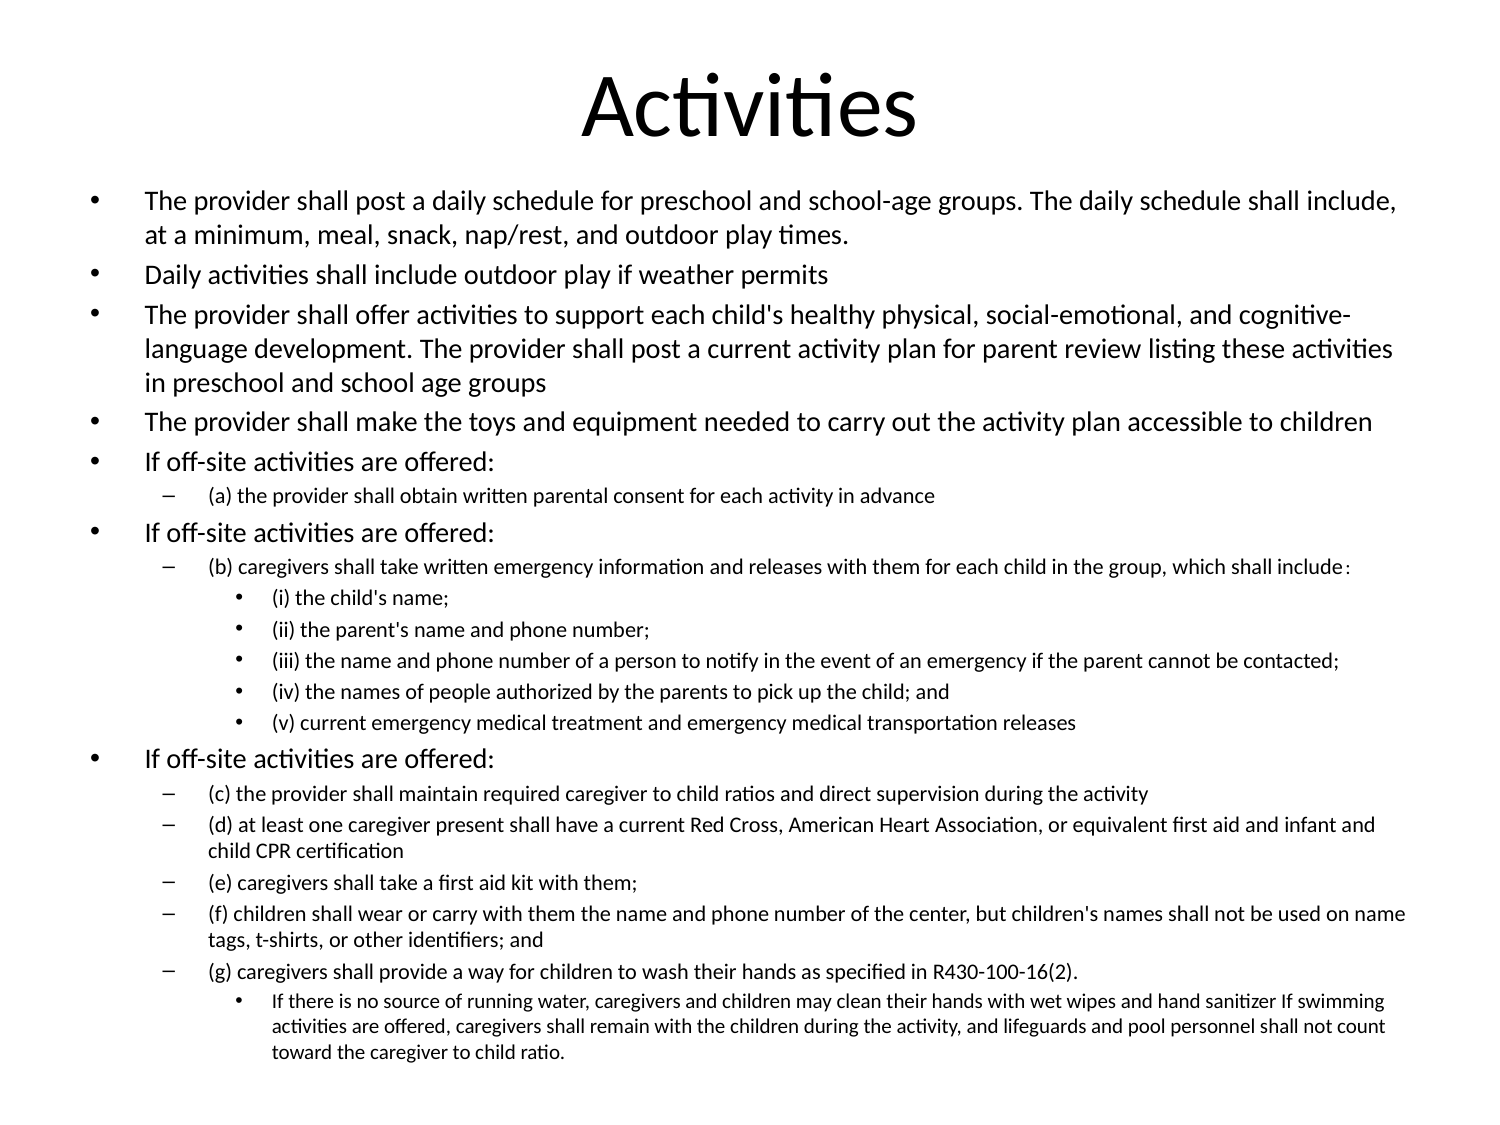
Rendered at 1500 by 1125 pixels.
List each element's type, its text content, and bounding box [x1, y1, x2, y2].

title Activities [75, 37, 1425, 163]
list The provider shall post a daily schedule for preschool and school-age groups. The daily schedule shall include, at a minimum, meal, snack, nap/rest, and outdoor play times. Daily activities shall include outdoor play if weather permits The provider shall offer activities to support each child's healthy physical, social-emotional, and cognitive-language development. The provider shall post a current activity plan for parent review listing these activities in preschool and school age groups The provider shall make the toys and equipment needed to carry out the activity plan accessible to children If off-site activities are offered: (a) the provider shall obtain written parental consent for each activity in advance If off-site activities are offered: (b) caregivers shall take written emergency information and releases with them for each child in the group, which shall include: (i) the child's name; (ii) the parent's name and phone number; (iii) the name and phone number of a person to notify in the event of an emergency if the parent cannot be contacted; (iv) the names of people authorized by the parents to pick up the child; and (v) current emergency medical treatment and emergency medical transportation releases If off-site activities are offered: (c) the provider shall maintain required caregiver to child ratios and direct supervision during the activity (d) at least one caregiver present shall have a current Red Cross, American Heart Association, or equivalent first aid and infant and child CPR certification (e) caregivers shall take a first aid kit with them; (f) children shall wear or carry with them the name and phone number of the center, but children's names shall not be used on name tags, t-shirts, or other identifiers; and (g) caregivers shall provide a way for children to wash their hands as specified in R430-100-16(2). If there is no source of running water, caregivers and children may clean their hands with wet wipes and hand sanitizer If swimming activities are offered, caregivers shall remain with the children during the activity, and lifeguards and pool personnel shall not count toward the caregiver to child ratio. [75, 174, 1425, 1088]
